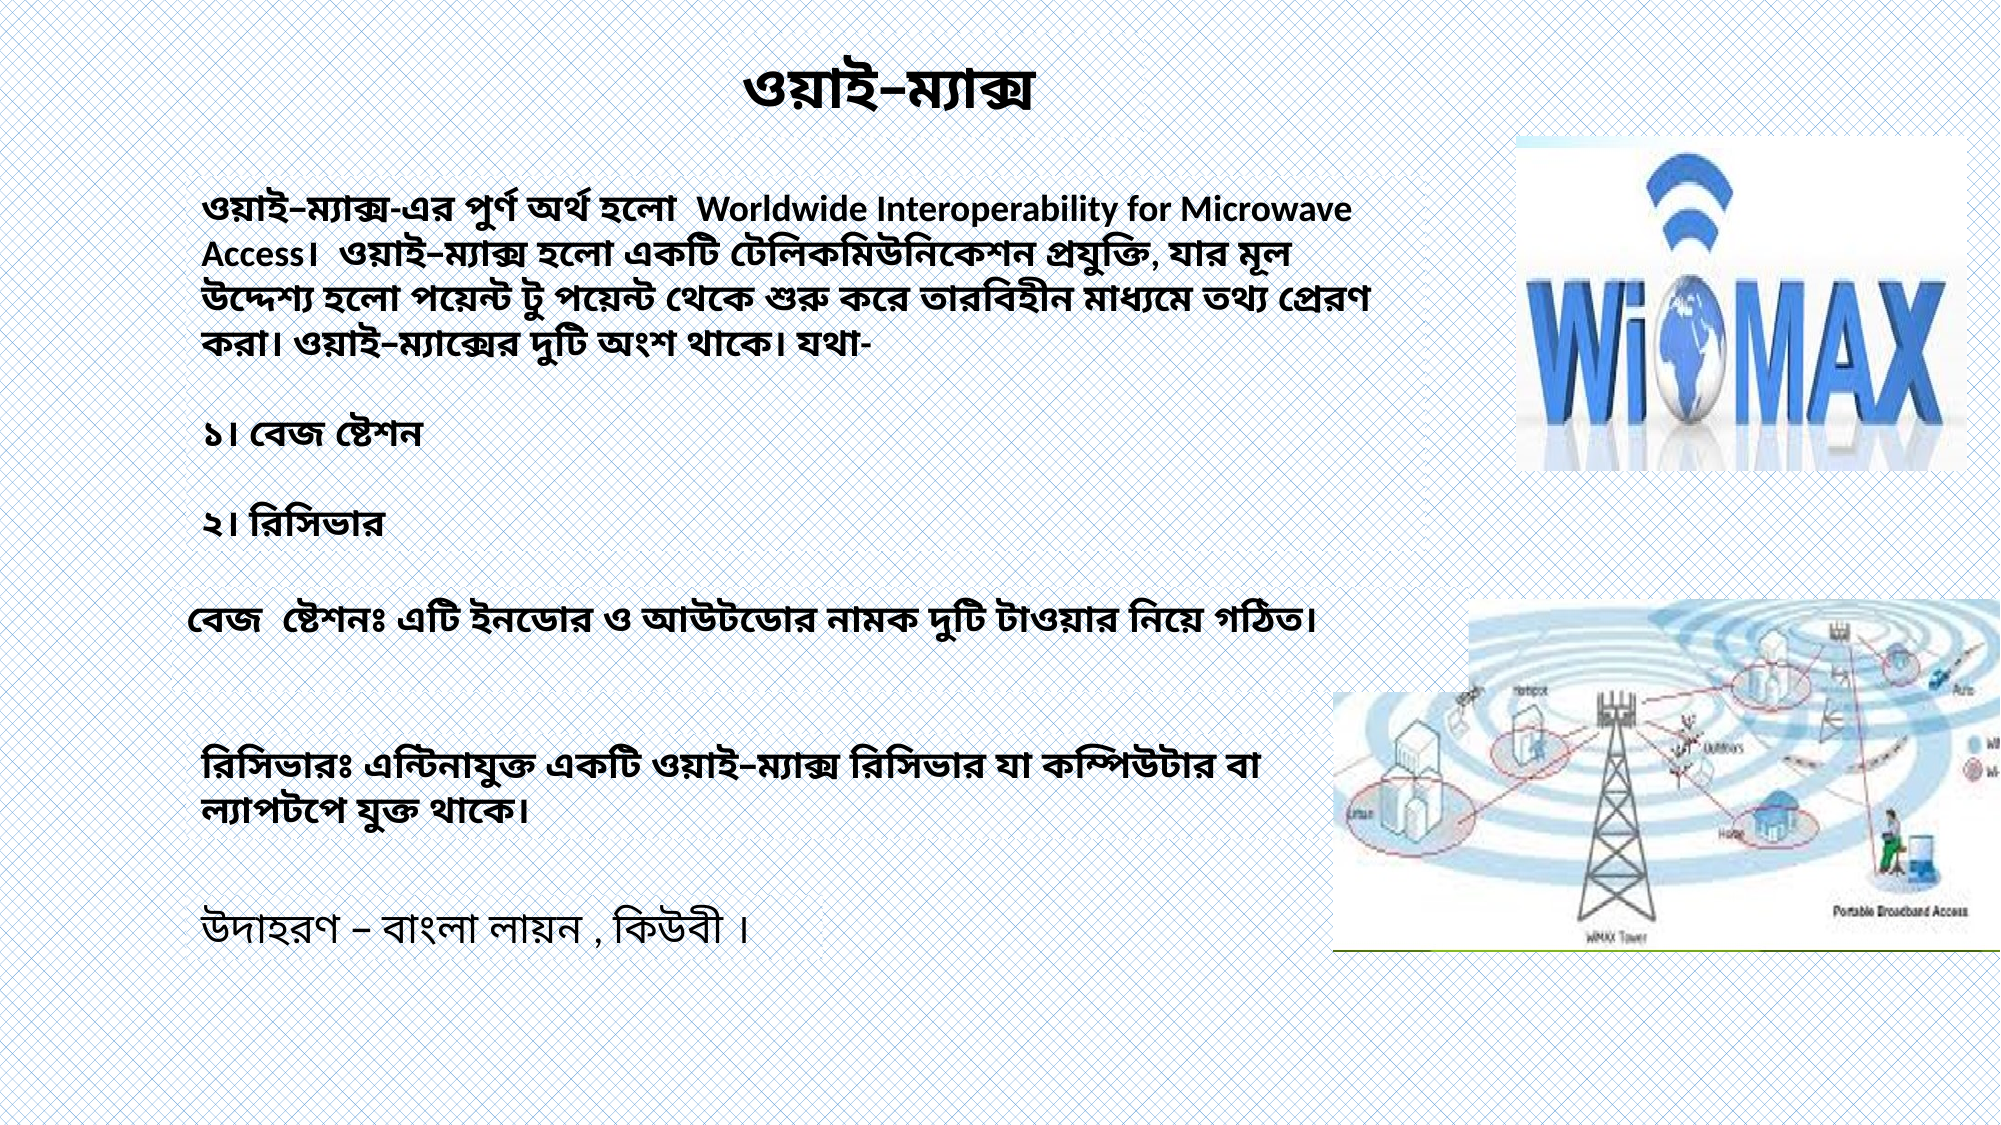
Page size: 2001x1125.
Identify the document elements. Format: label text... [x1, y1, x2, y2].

picture [1333, 599, 2000, 953]
text_box বেজ ষ্টেশনঃ এটি ইনডোর ও আউটডোর নামক দুটি টাওয়ার নিয়ে গঠিত। [171, 587, 1469, 692]
picture [1516, 136, 1967, 471]
text_box রিসিভারঃ এন্টিনাযুক্ত একটি ওয়াই–ম্যাক্স রিসিভার যা কম্পিউটার বা ল্যাপটপে যুক্ত থাকে। [186, 734, 1333, 839]
text_box ওয়াই–ম্যাক্স [727, 32, 1145, 138]
text_box ওয়াই–ম্যাক্স-এর পুর্ণ অর্থ হলো Worldwide Interoperability for Microwave Access। ওয়াই–ম্যাক্স হলো একটি টেলিকমিউনিকেশন প্রযুক্তি, যার মূল উদ্দেশ্য হলো পয়েন্ট টু পয়েন্ট থেকে শুরু করে তারবিহীন মাধ্যমে তথ্য প্রেরণ করা। ওয়াই–ম্যাক্সের দুটি অংশ থাকে। যথা- ১। বেজ ষ্টেশন ২। রিসিভার [186, 176, 1425, 551]
text_box উদাহরণ – বাংলা লায়ন , কিউবী । [186, 894, 823, 960]
